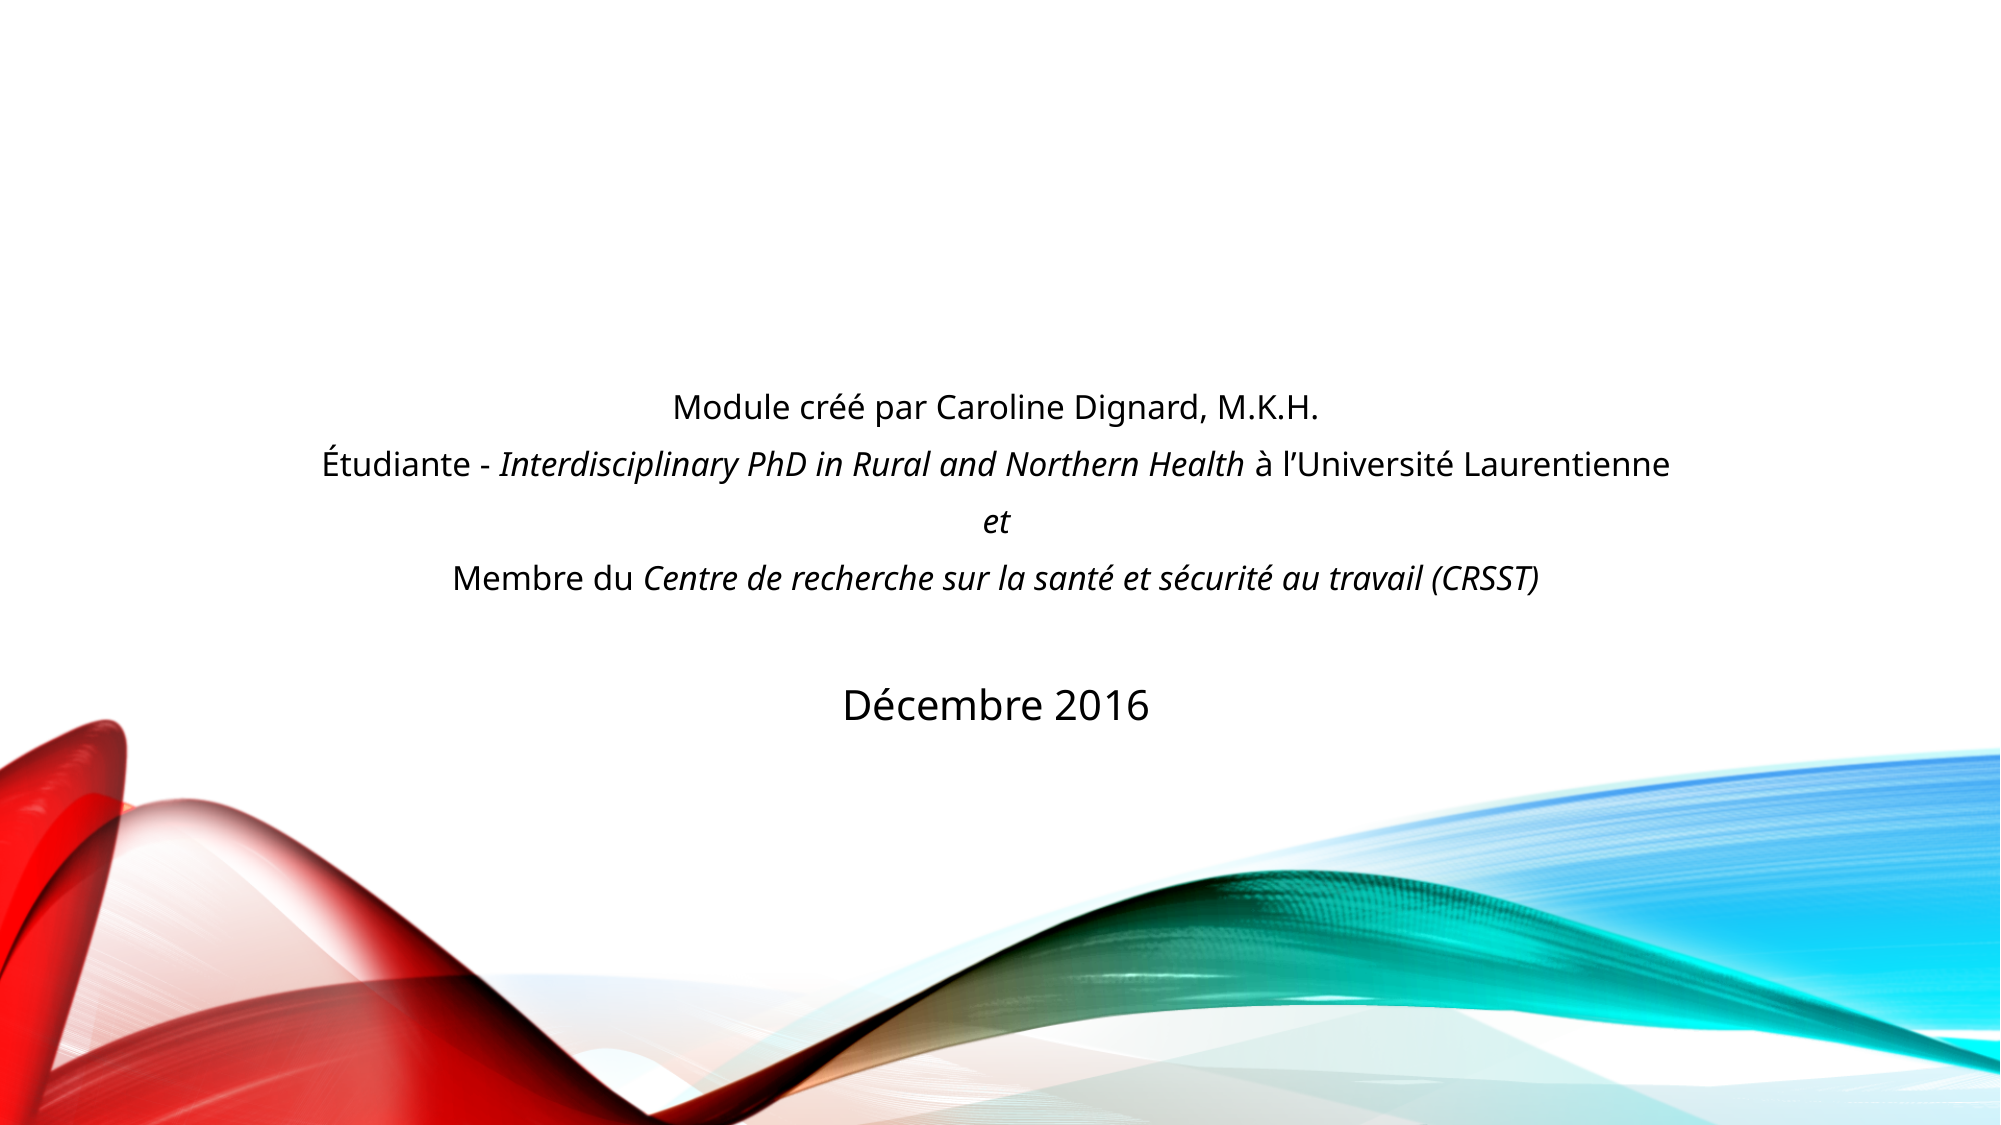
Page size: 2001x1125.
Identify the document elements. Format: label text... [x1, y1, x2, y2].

picture [0, 717, 2000, 1125]
list Module créé par Caroline Dignard, M.K.H. Étudiante - Interdisciplinary PhD in Rural and Northern Health à l’Université Laurentienne et Membre du Centre de recherche sur la santé et sécurité au travail (CRSST) Décembre 2016 [165, 478, 1828, 642]
